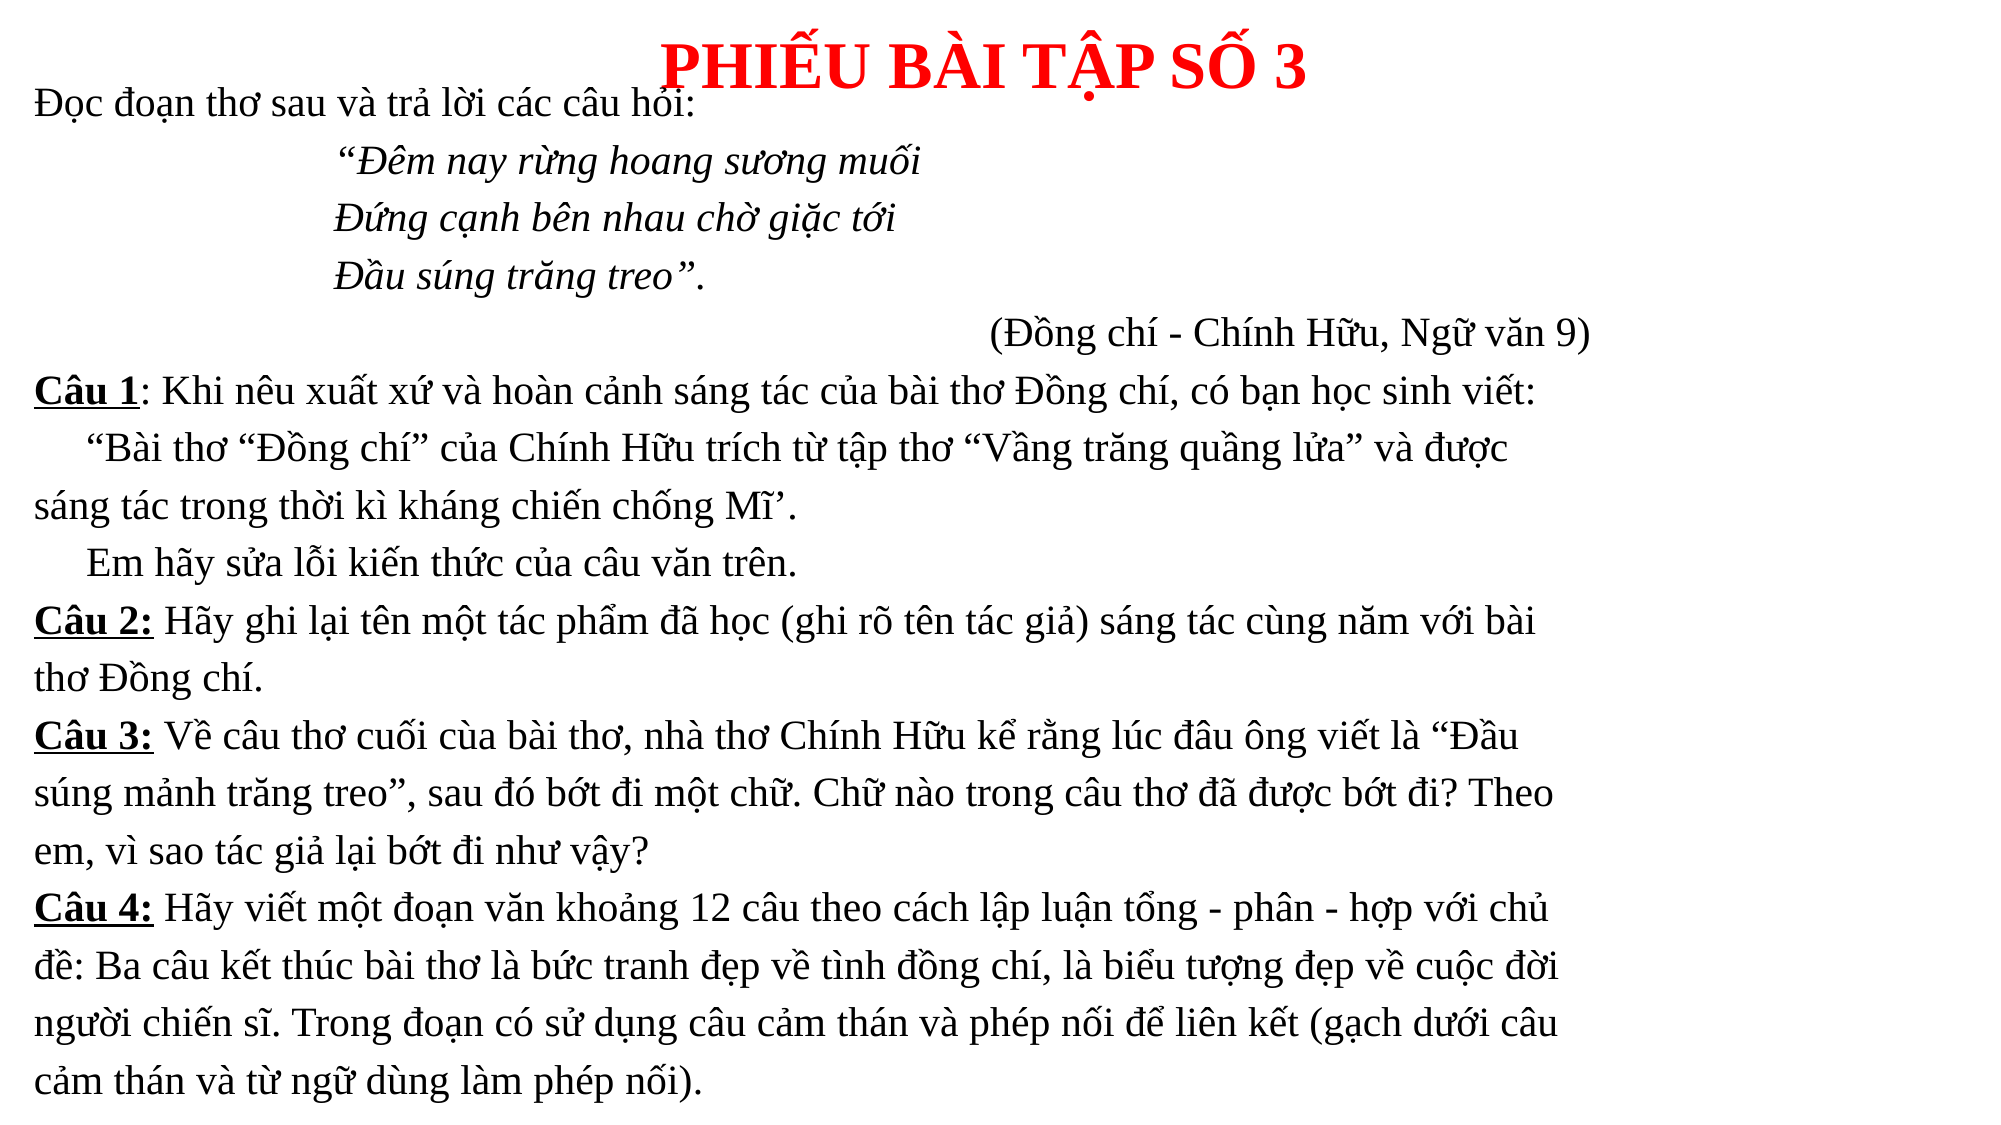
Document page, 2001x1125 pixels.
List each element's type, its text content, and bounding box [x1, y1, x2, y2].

text_box PHIẾU BÀI TẬP SỐ 3 [645, 14, 1324, 60]
text_box Đọc đoạn thơ sau và trả lời các câu hỏi: “Đêm nay rừng hoang sương muối Đứng cạnh bên nhau chờ giặc tới Đầu súng trăng treo”. (Đồng chí - Chính Hữu, Ngữ văn 9) Câu 1: Khi nêu xuất xứ và hoàn cảnh sáng tác của bài thơ Đồng chí, có bạn học sinh viết: “Bài thơ “Đồng chí” của Chính Hữu trích từ tập thơ “Vầng trăng quầng lửa” và được sáng tác trong thời kì kháng chiến chống Mĩ’. Em hãy sửa lỗi kiến thức của câu văn trên. Câu 2: Hãy ghi lại tên một tác phẩm đã học (ghi rõ tên tác giả) sáng tác cùng năm với bài thơ Đồng chí. Câu 3: Về câu thơ cuối cùa bài thơ, nhà thơ Chính Hữu kể rằng lúc đâu ông viết là “Đầu súng mảnh trăng treo”, sau đó bớt đi một chữ. Chữ nào trong câu thơ đã được bớt đi? Theo em, vì sao tác giả lại bớt đi như vậy? Câu 4: Hãy viết một đoạn văn khoảng 12 câu theo cách lập luận tổng - phân - hợp với chủ đề: Ba câu kết thúc bài thơ là bức tranh đẹp về tình đồng chí, là biểu tượng đẹp về cuộc đời người chiến sĩ. Trong đoạn có sử dụng câu cảm thán và phép nối để liên kết (gạch dưới câu cảm thán và từ ngữ dùng làm phép nối). [19, 60, 1607, 1111]
